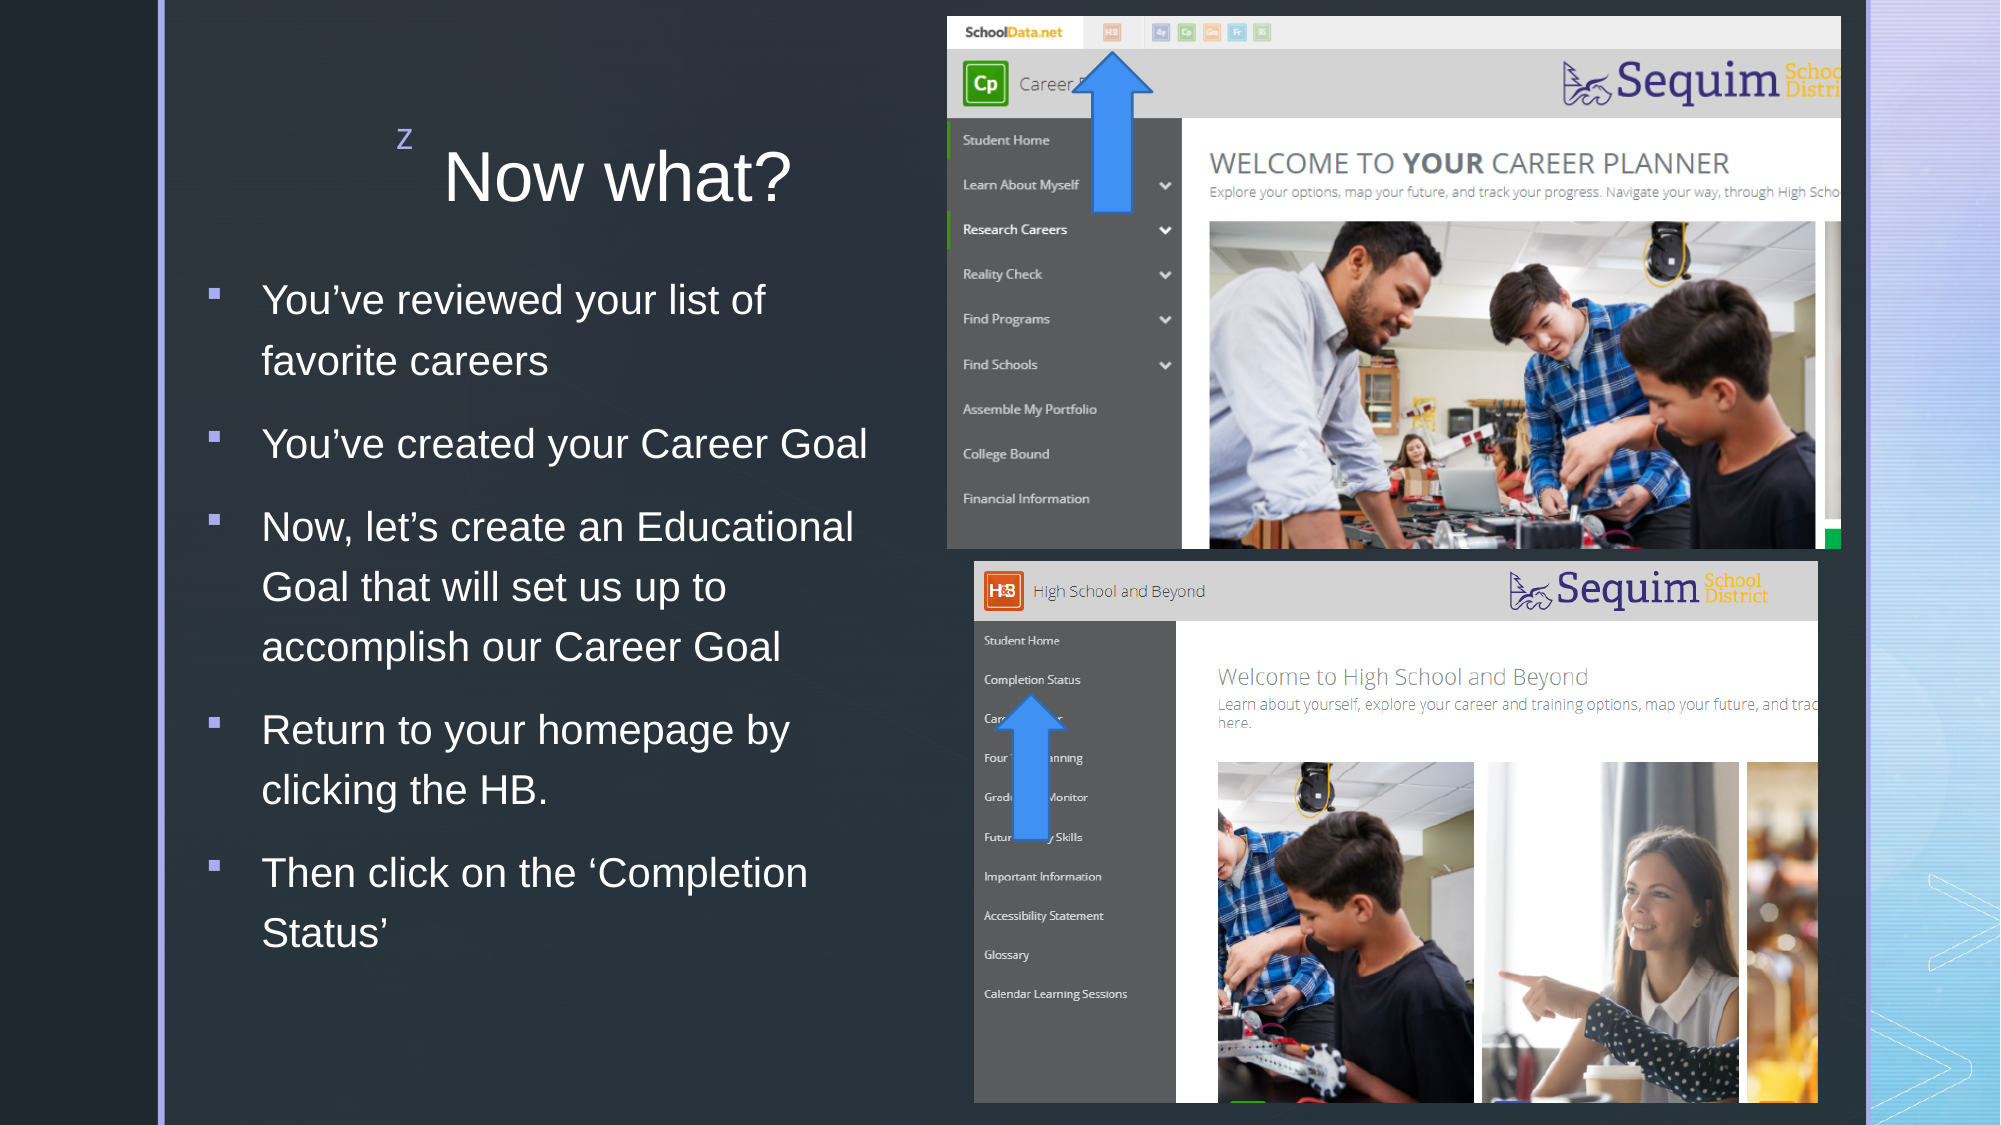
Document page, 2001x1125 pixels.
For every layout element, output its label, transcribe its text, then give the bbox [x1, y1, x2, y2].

picture [947, 16, 1842, 549]
list You’ve reviewed your list of favorite careers You’ve created your Career Goal Now, let’s create an Educational Goal that will set us up to accomplish our Career Goal Return to your homepage by clicking the HB. Then click on the ‘Completion Status’ [189, 215, 891, 1087]
picture [1871, 0, 2001, 1125]
title Now what? [428, 132, 848, 215]
picture [974, 561, 1818, 1103]
